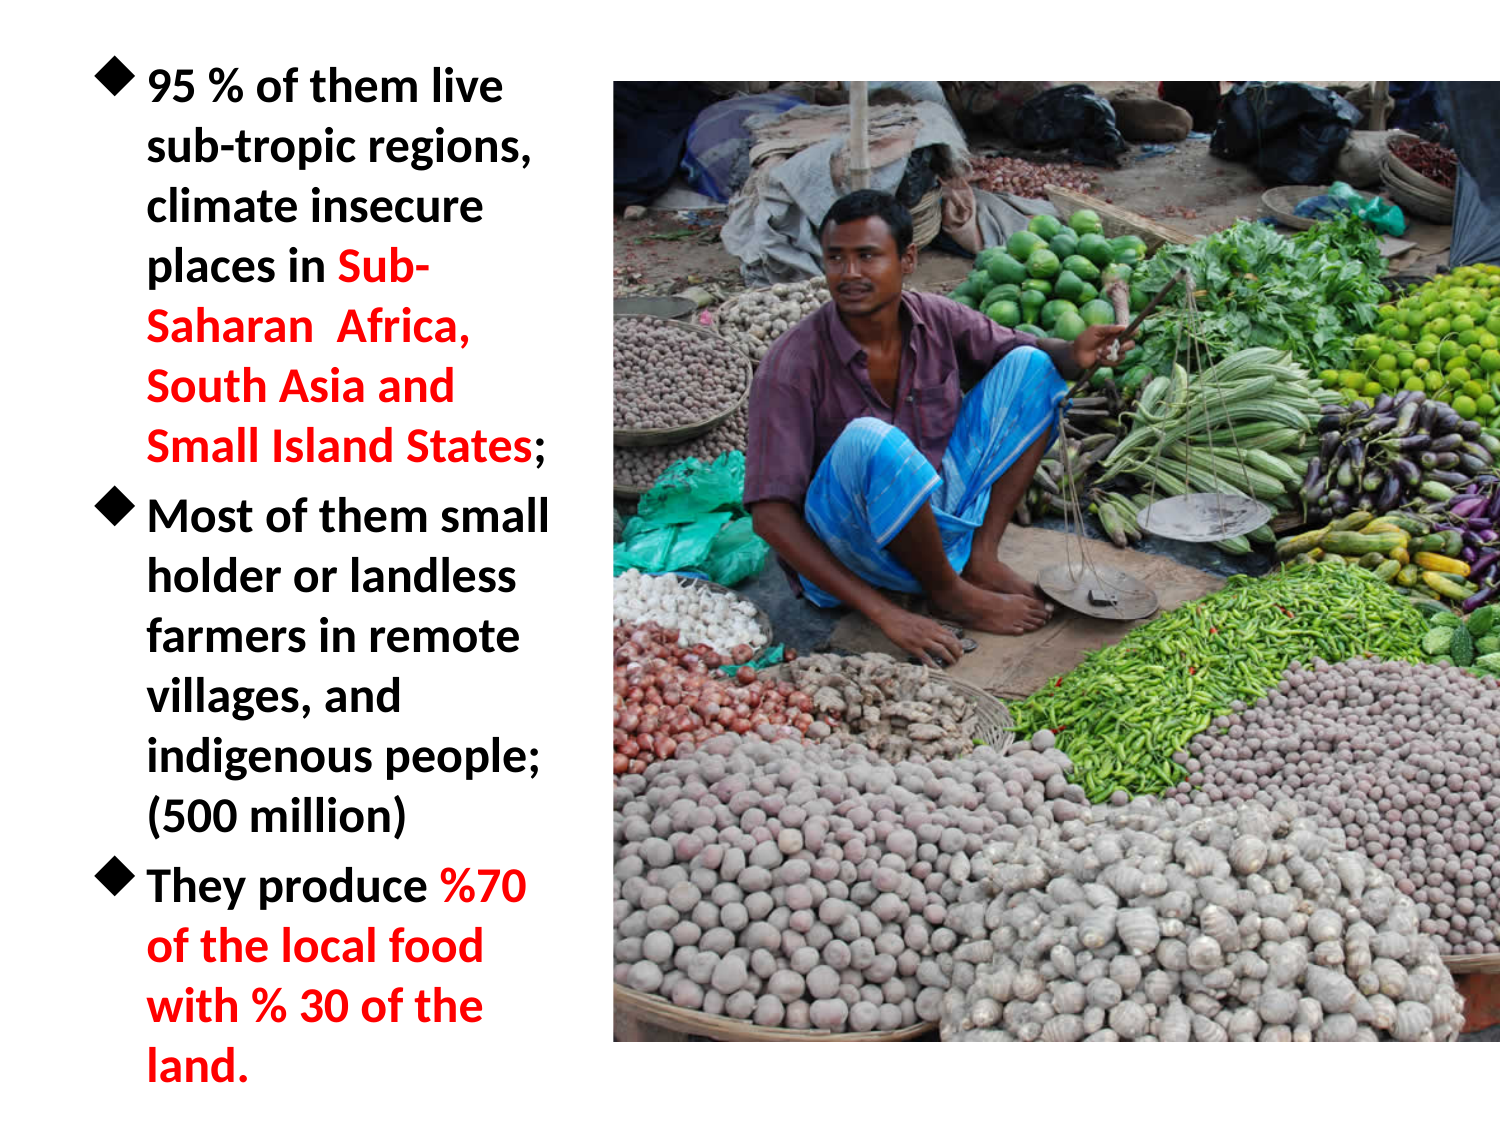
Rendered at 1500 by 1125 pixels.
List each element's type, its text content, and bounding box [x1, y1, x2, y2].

list 95 % of them live sub-tropic regions, climate insecure places in Sub-Saharan Africa, South Asia and Small Island States; Most of them small holder or landless farmers in remote villages, and indigenous people;(500 million) They produce %70 of the local food with % 30 of the land. [75, 44, 569, 1125]
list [613, 81, 1500, 1043]
